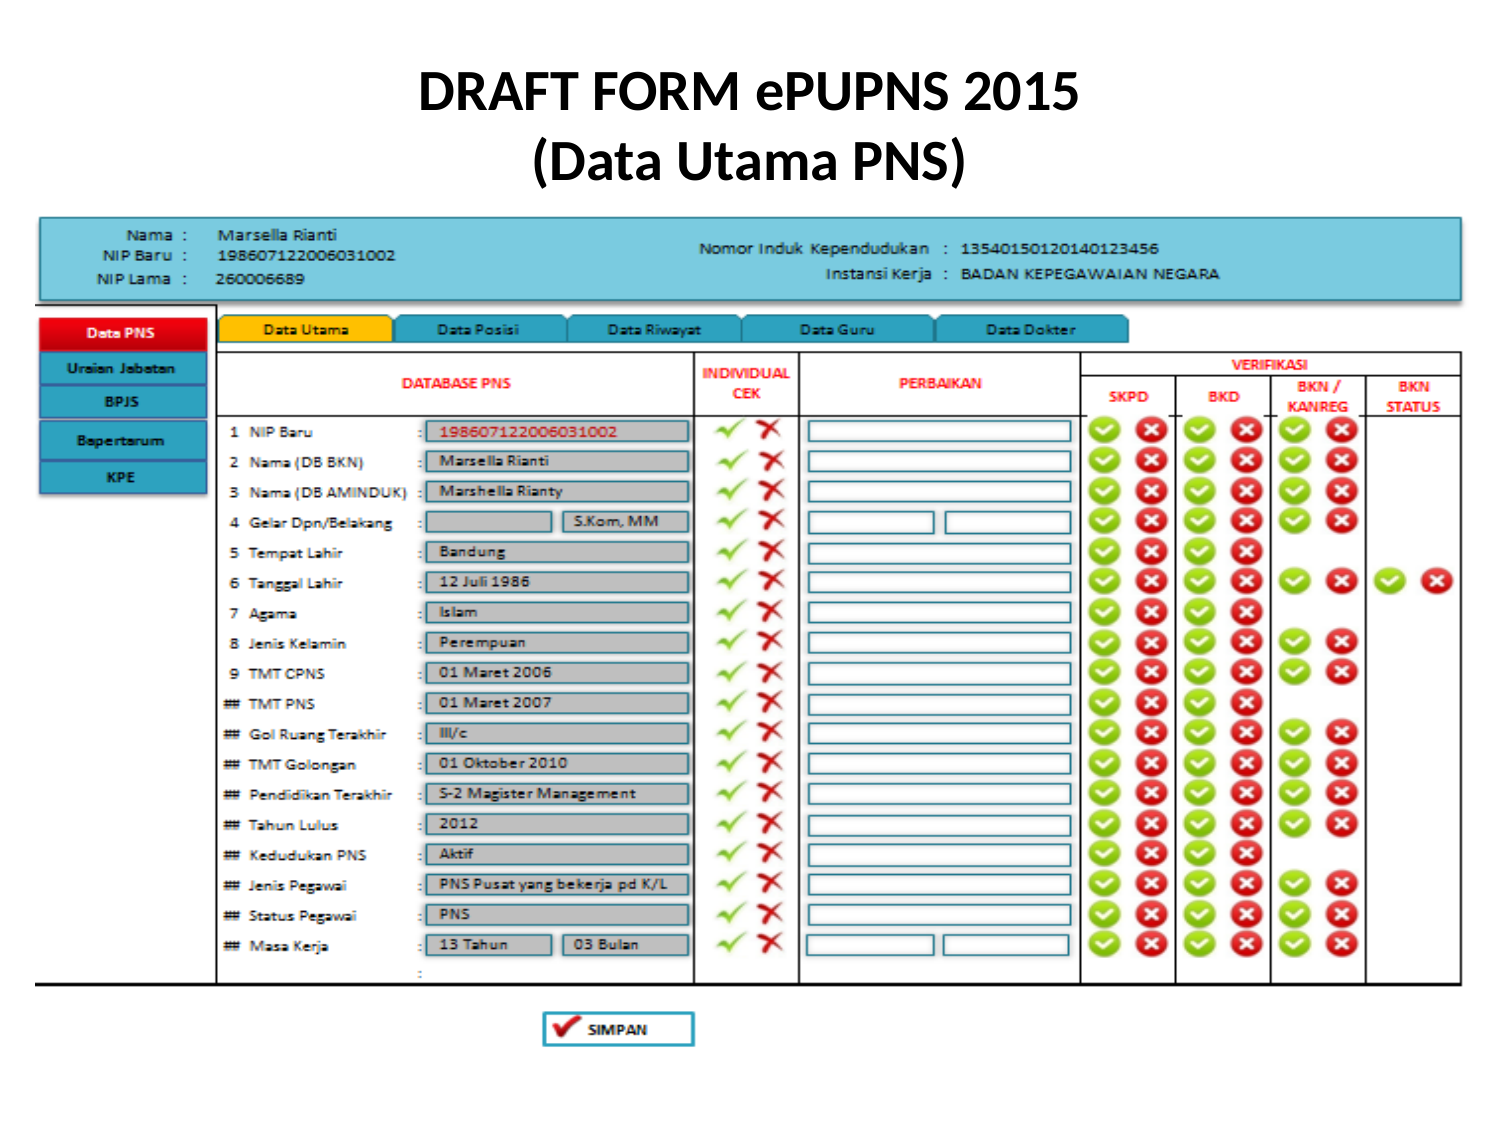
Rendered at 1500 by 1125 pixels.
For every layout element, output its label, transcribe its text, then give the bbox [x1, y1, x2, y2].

picture [34, 210, 1477, 1055]
text_box DRAFT FORM ePUPNS 2015 (Data Utama PNS) [74, 45, 1425, 209]
